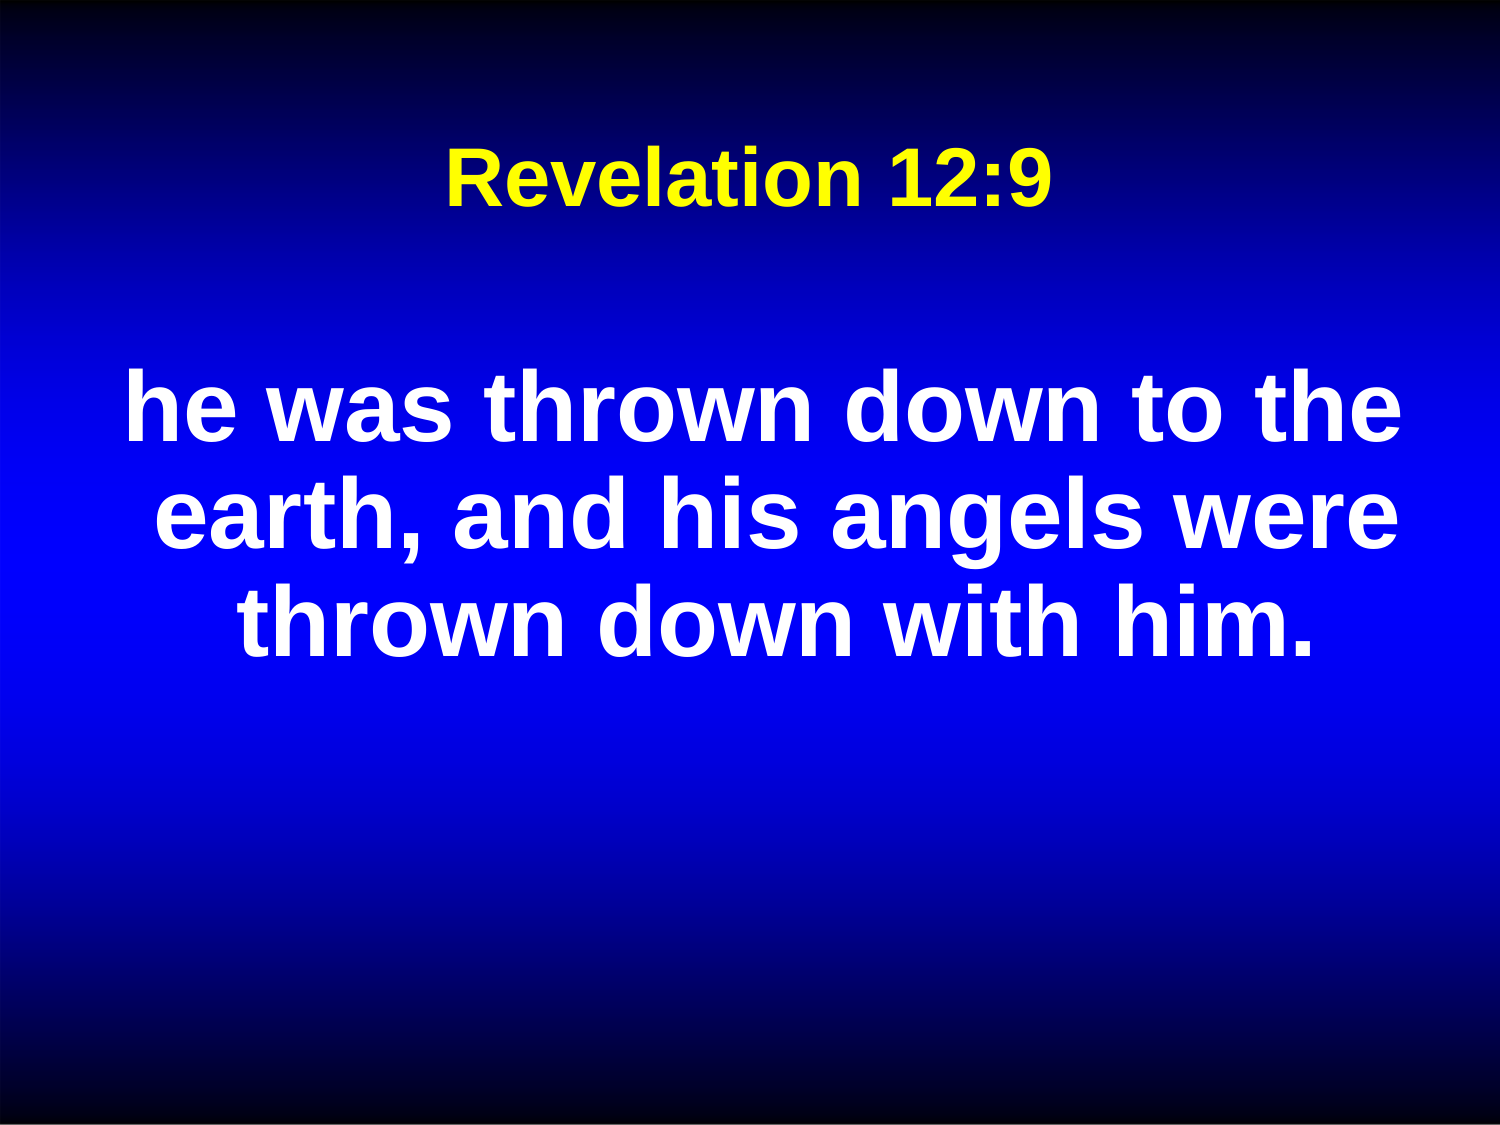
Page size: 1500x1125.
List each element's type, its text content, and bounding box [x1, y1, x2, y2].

text_box Revelation 12:9 [442, 120, 1058, 223]
picture [0, 0, 1500, 1125]
text_box he was thrown down to the earth, and his angels were thrown down with him. [117, 340, 1408, 679]
